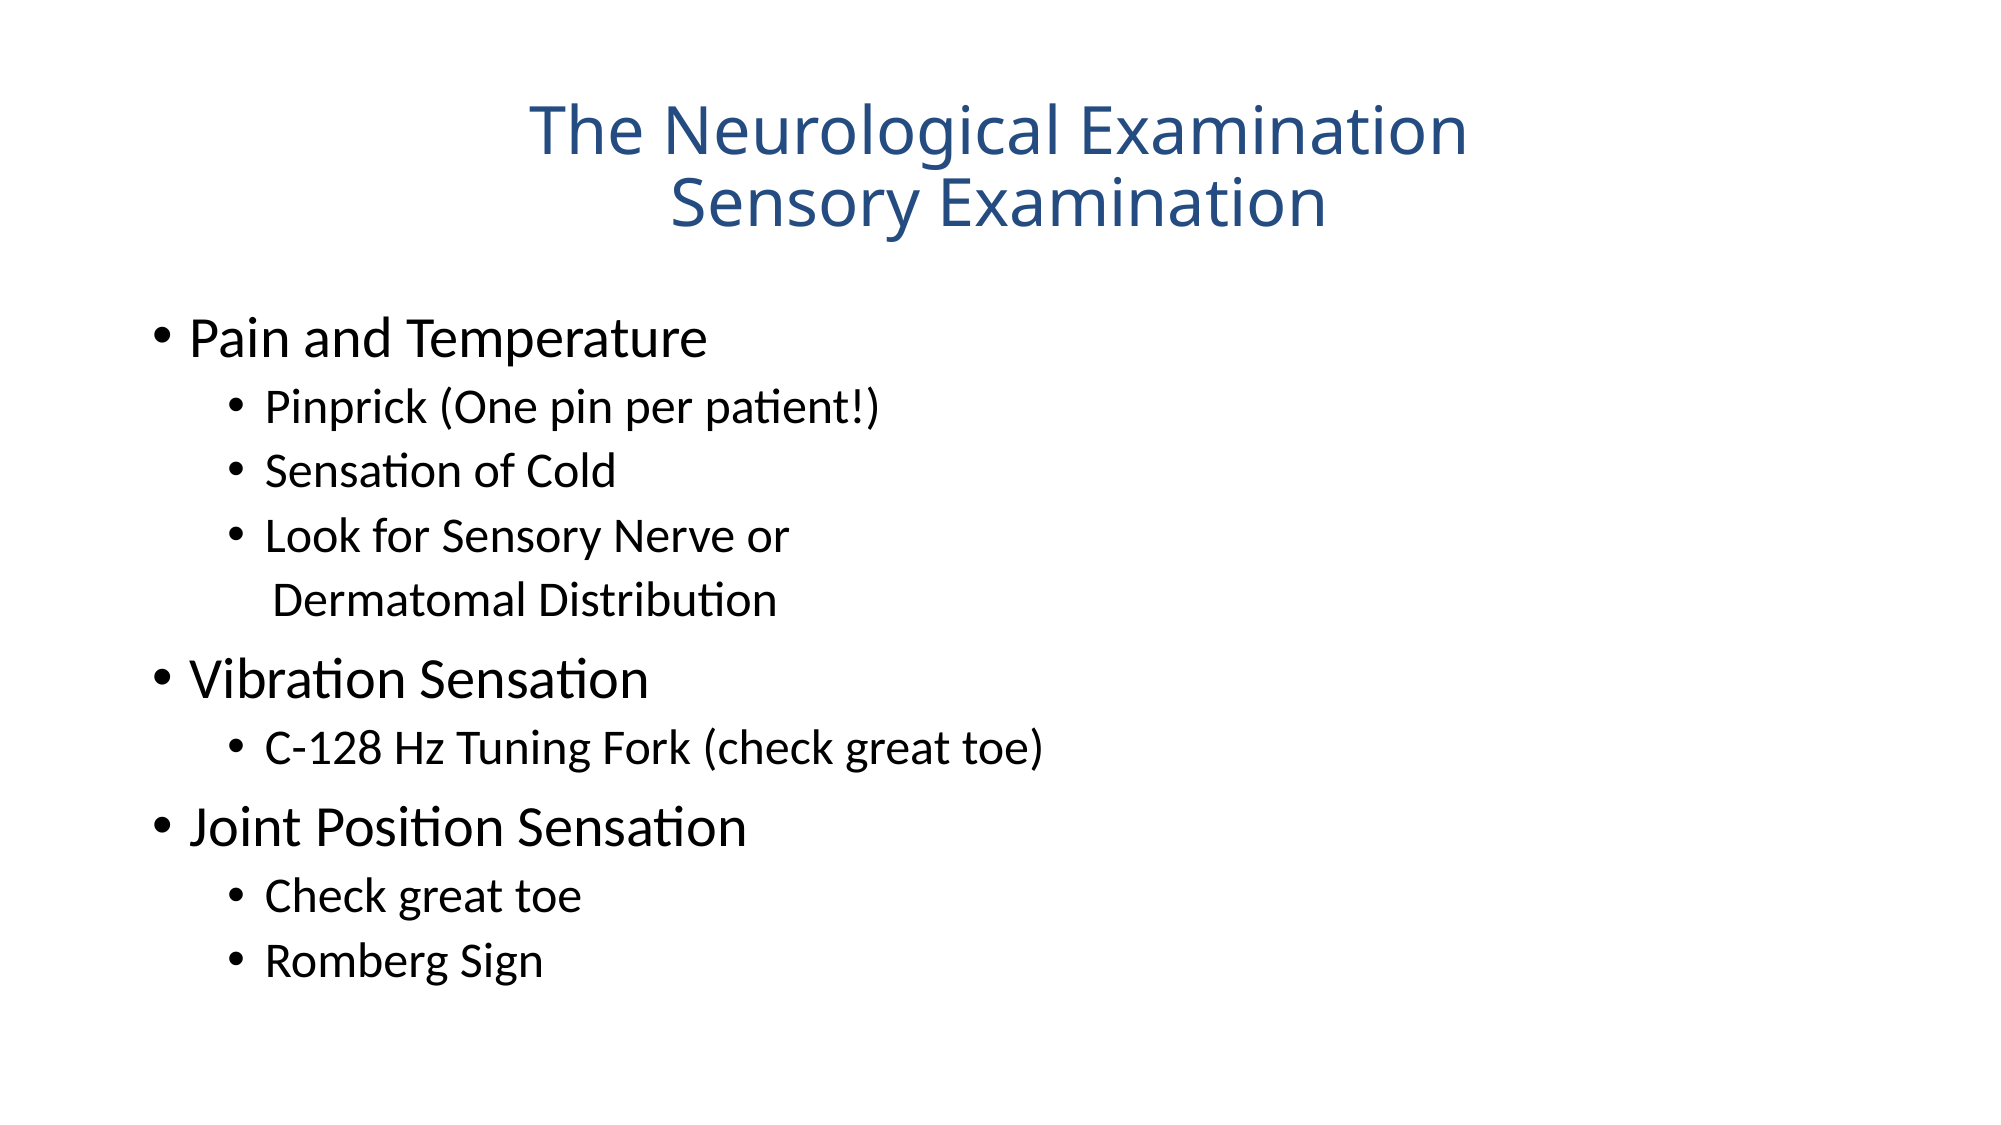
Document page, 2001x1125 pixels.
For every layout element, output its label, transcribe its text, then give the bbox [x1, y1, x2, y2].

title The Neurological Examination Sensory Examination [137, 59, 1863, 278]
list Pain and Temperature Pinprick (One pin per patient!) Sensation of Cold Look for Sensory Nerve or Dermatomal Distribution Vibration Sensation C-128 Hz Tuning Fork (check great toe) Joint Position Sensation Check great toe Romberg Sign [137, 299, 1863, 1014]
